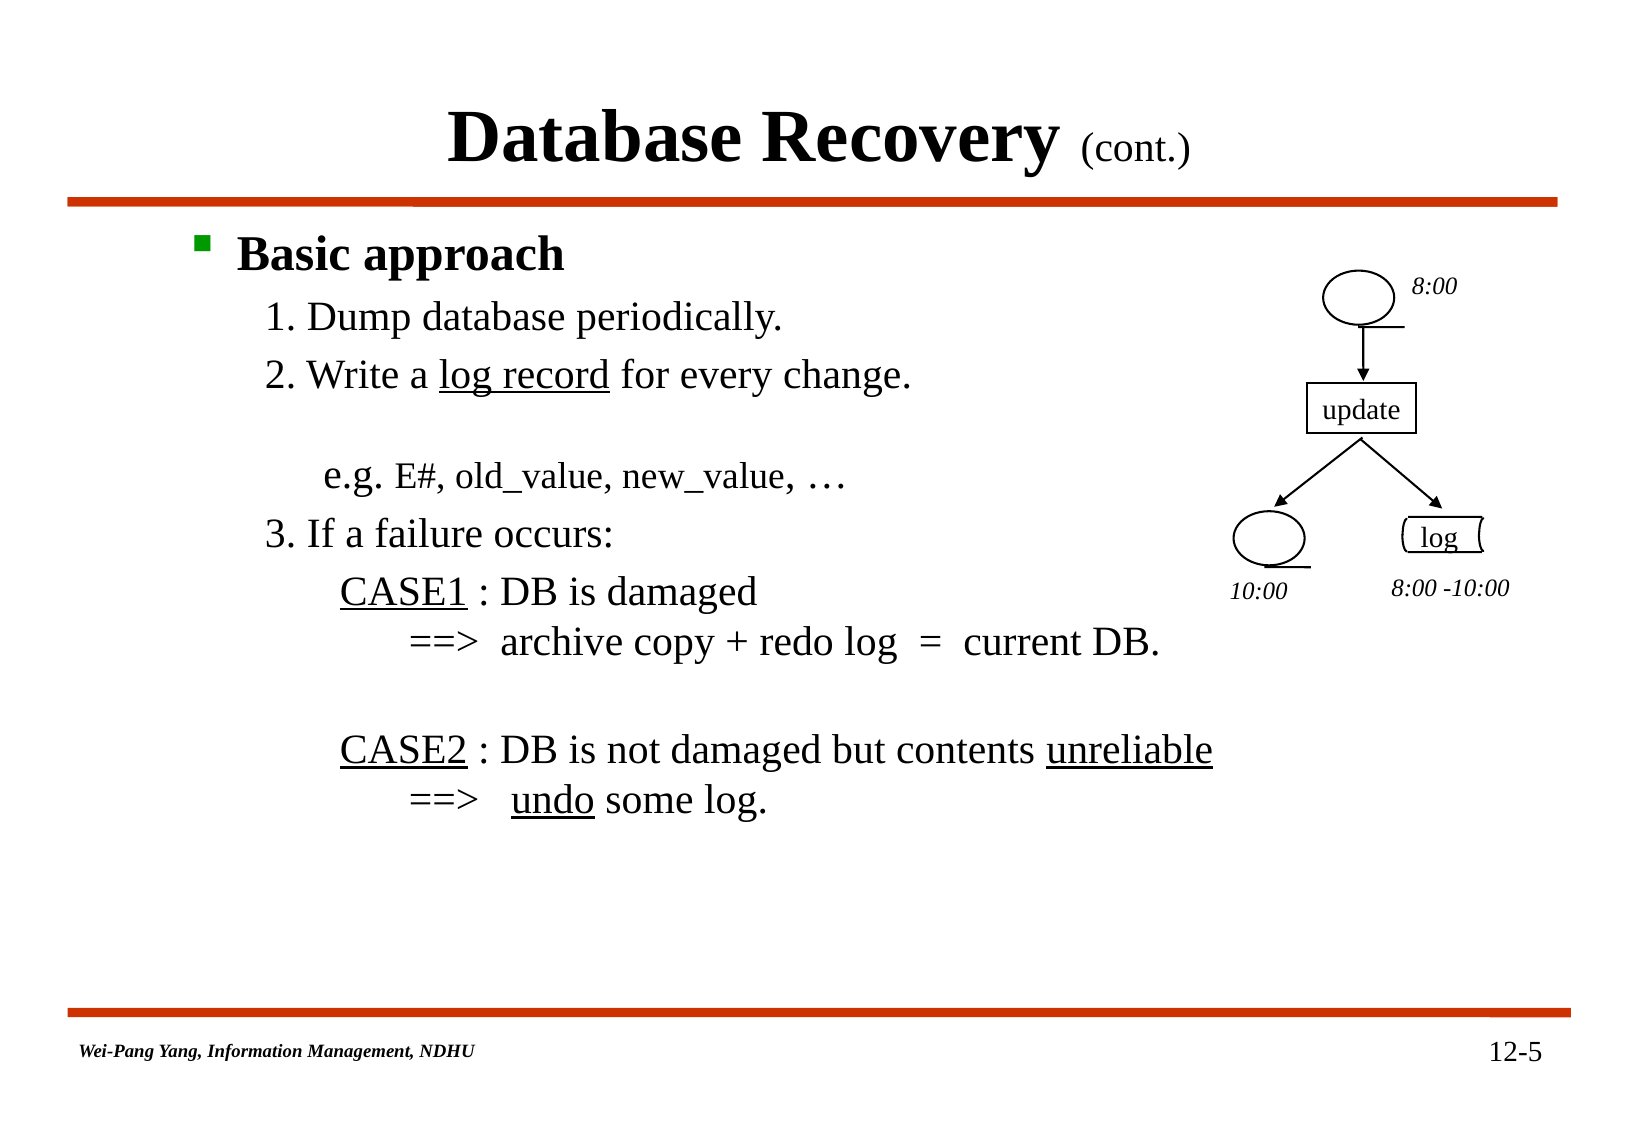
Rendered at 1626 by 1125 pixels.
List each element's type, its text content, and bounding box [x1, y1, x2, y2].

text_box [1274, 437, 1363, 507]
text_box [1401, 516, 1484, 553]
text_box 8:00 -10:00 [1363, 564, 1538, 609]
text_box 8:00 [1396, 262, 1473, 307]
text_box 10:00 [1214, 566, 1303, 612]
text_box update [1307, 383, 1416, 433]
text_box [1233, 511, 1305, 566]
text_box log [1405, 510, 1474, 515]
text_box [1357, 328, 1370, 381]
list Basic approach 1. Dump database periodically. 2. Write a log record for every change. e.g. E#, old_value, new_value, … 3. If a failure occurs: CASE1 : DB is damaged ==> archive copy + redo log = current DB. CASE2 : DB is not damaged but contents unreliable ==> undo some log. [99, 224, 1250, 988]
text_box [1323, 270, 1395, 325]
text_box [1360, 439, 1443, 509]
title Database Recovery (cont.) [148, 62, 1490, 200]
